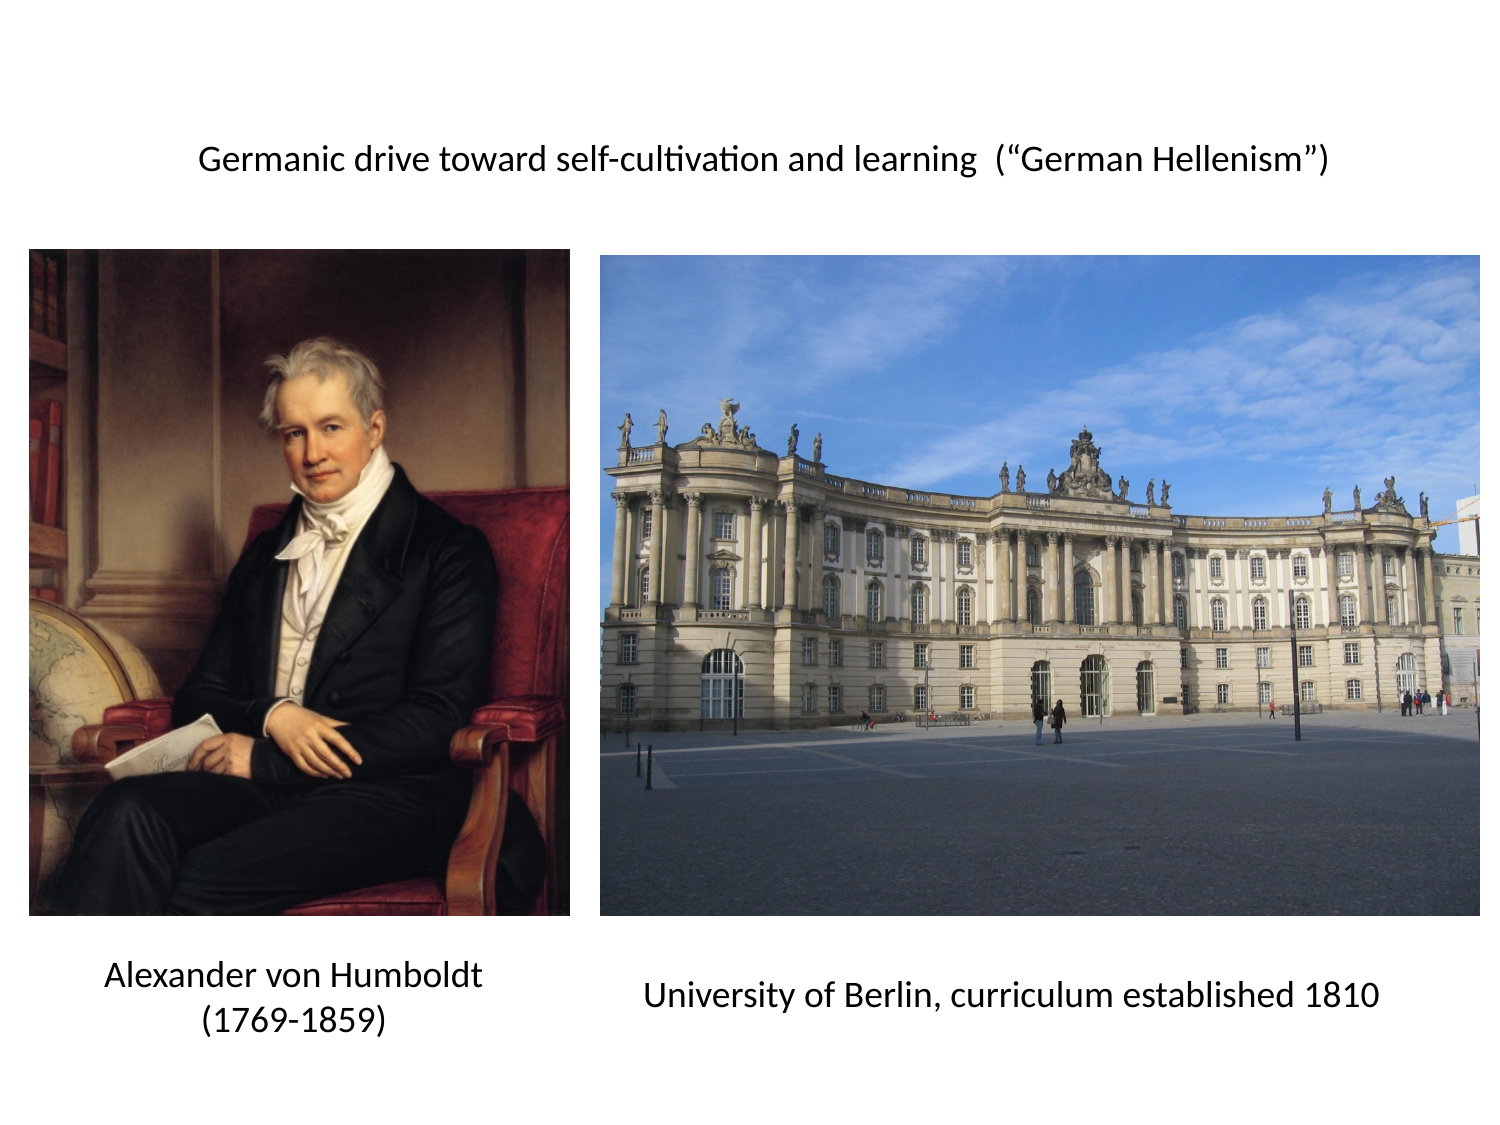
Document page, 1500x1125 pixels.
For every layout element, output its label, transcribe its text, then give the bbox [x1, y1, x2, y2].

text_box Alexander von Humboldt (1769-1859) [75, 942, 513, 1048]
picture [599, 255, 1481, 916]
text_box Germanic drive toward self-cultivation and learning (“German Hellenism”) [183, 126, 1484, 187]
picture [29, 249, 570, 916]
text_box University of Berlin, curriculum established 1810 [628, 962, 1441, 1023]
